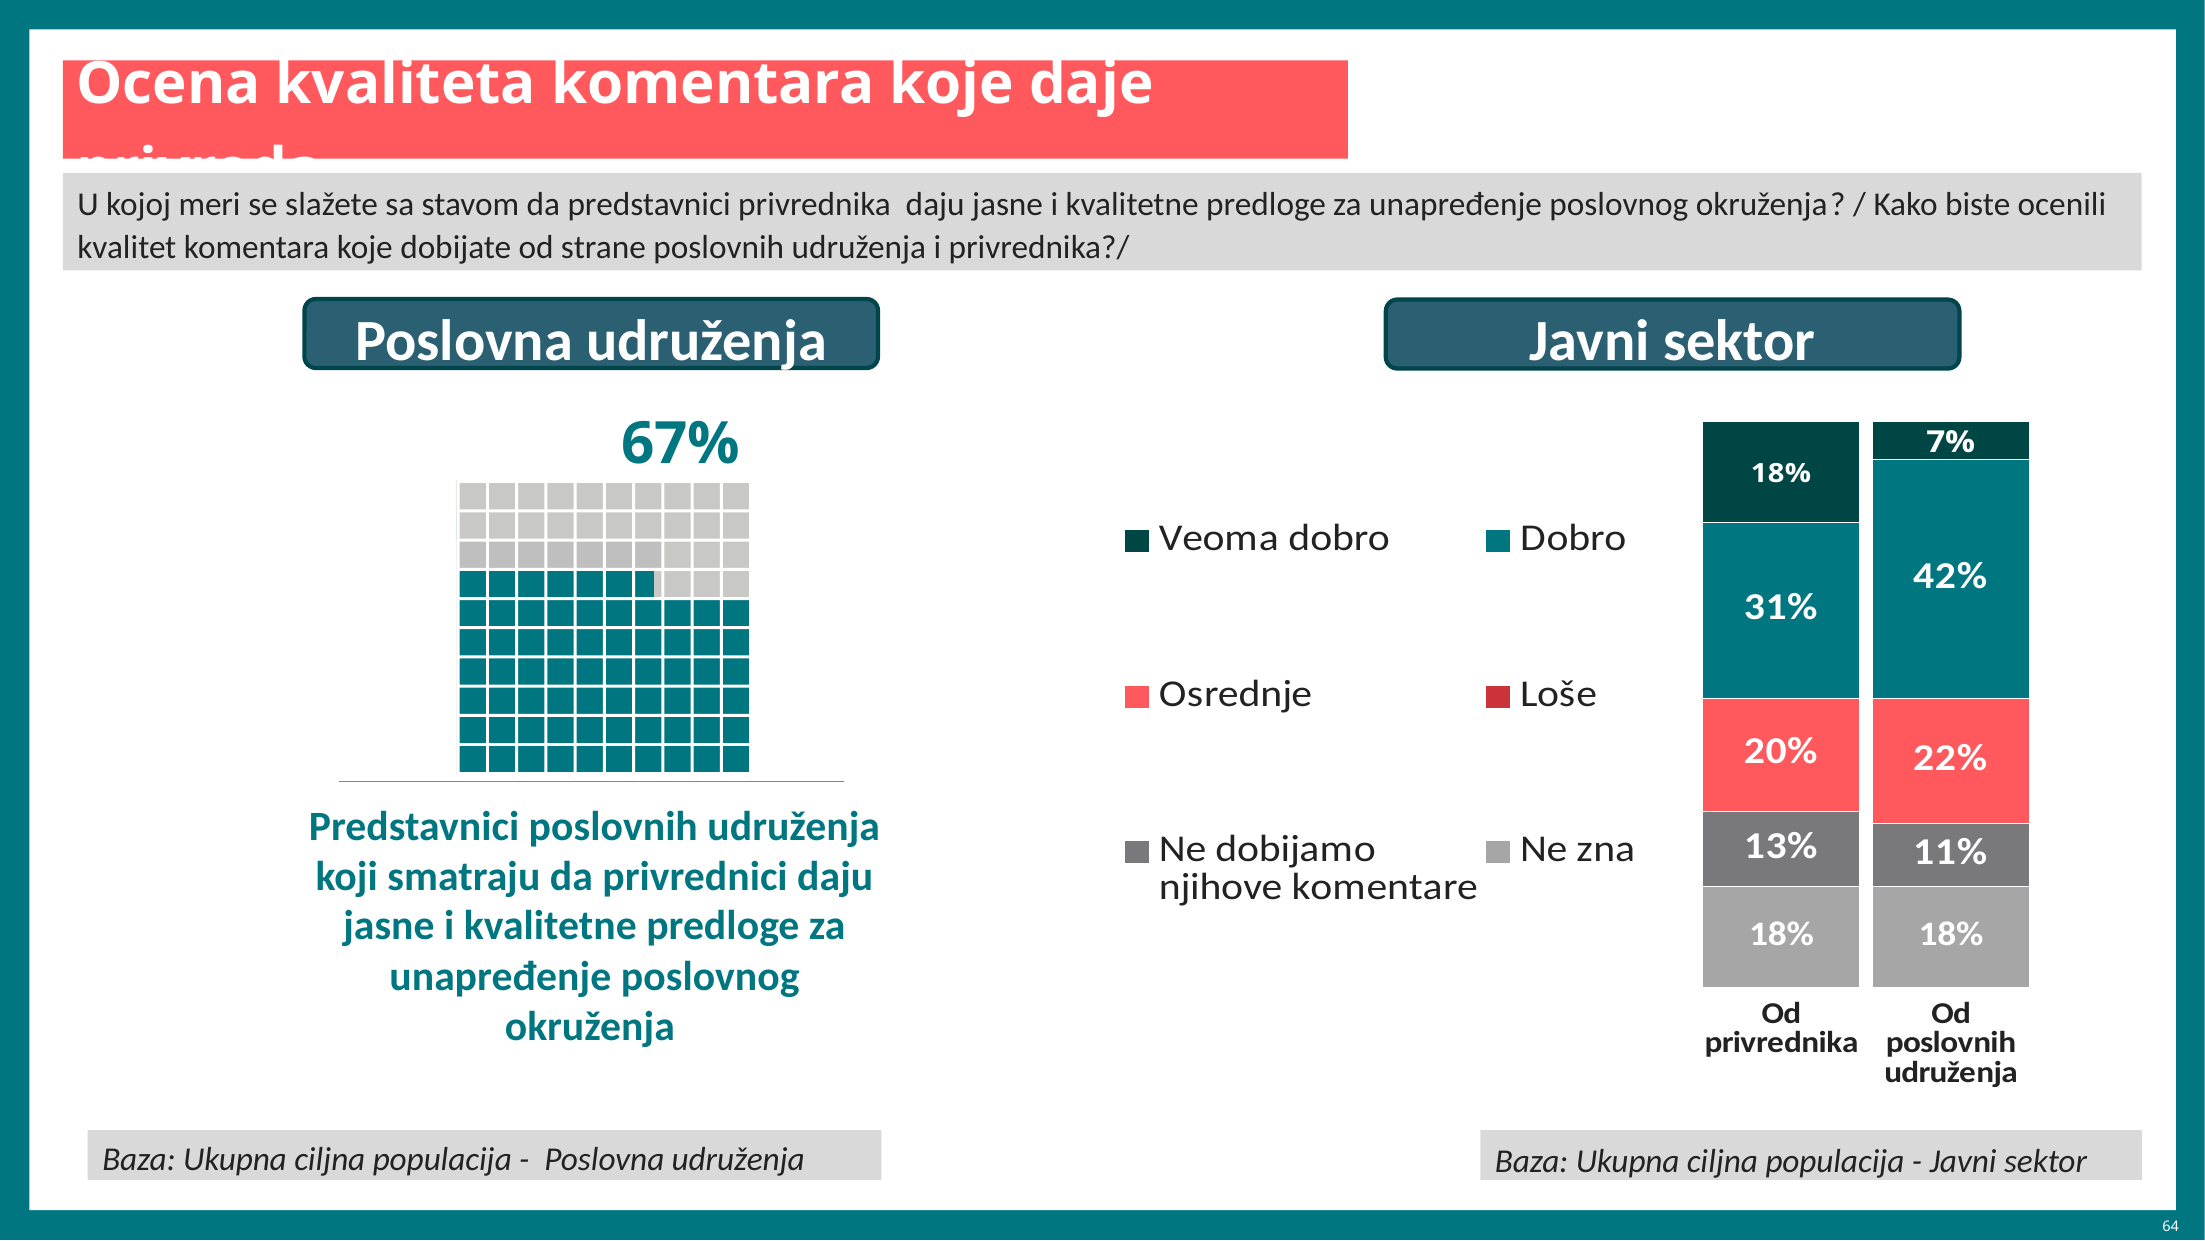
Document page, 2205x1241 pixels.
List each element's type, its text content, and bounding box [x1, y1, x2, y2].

text_box Baza: Ukupna ciljna populacija - Javni sektor [1480, 1130, 2142, 1180]
text_box Javni sektor [1383, 297, 1962, 371]
chart [1101, 404, 2036, 1091]
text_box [307, 404, 882, 1091]
text_box U kojoj meri se slažete sa stavom da predstavnici privrednika daju jasne i kvalitetne predloge za unapređenje poslovnog okruženja? / Kako biste ocenili kvalitet komentara koje dobijate od strane poslovnih udruženja i privrednika?/ [62, 172, 2142, 271]
text_box Baza: Ukupna ciljna populacija - Poslovna udruženja [87, 1130, 882, 1180]
title Ocena kvaliteta komentara koje daje privreda [62, 60, 1348, 159]
text_box Poslovna udruženja [302, 296, 881, 371]
